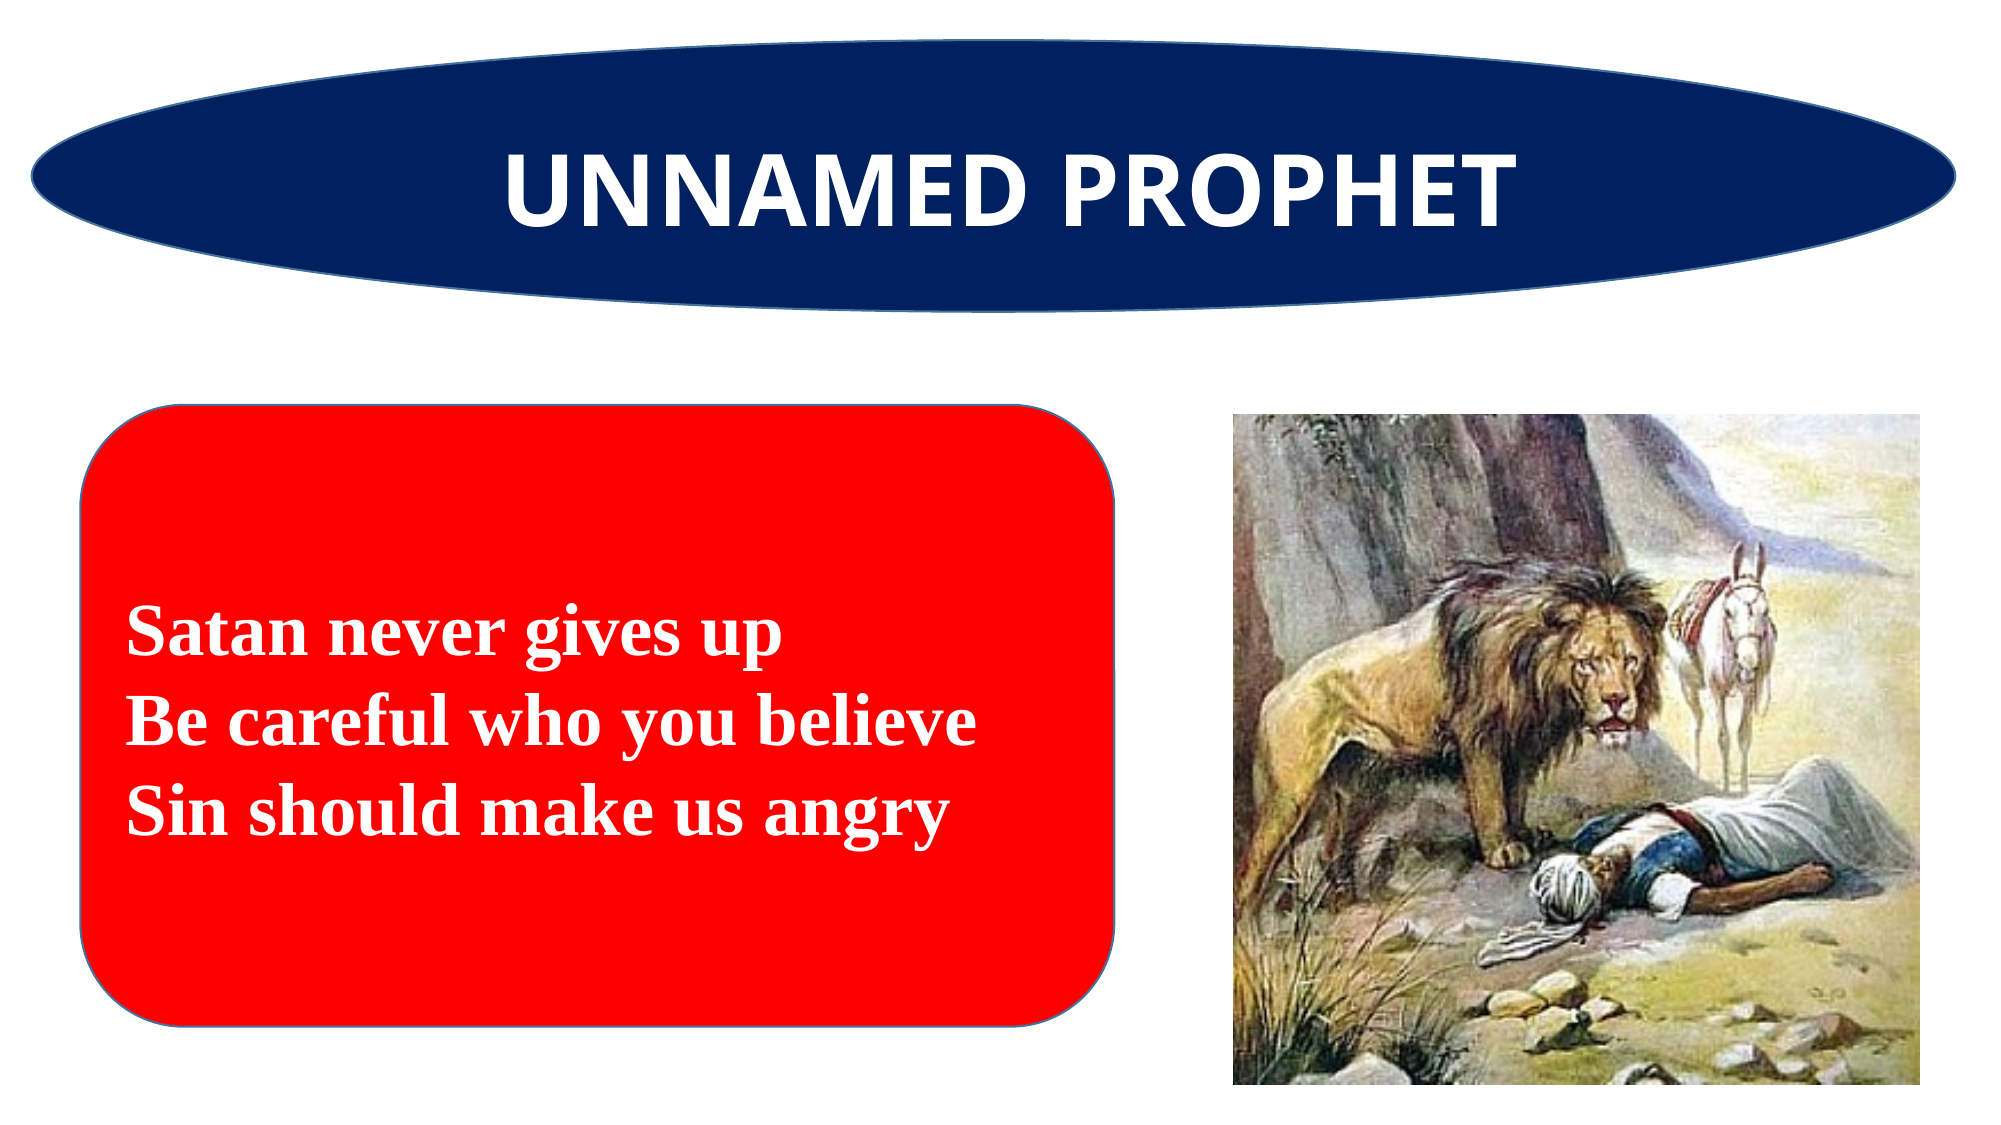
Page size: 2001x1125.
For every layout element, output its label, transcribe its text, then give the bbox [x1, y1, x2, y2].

picture [1233, 414, 1920, 1085]
text_box UNNAMED PROPHET [30, 39, 1957, 313]
text_box Satan never gives up Be careful who you believe Sin should make us angry [79, 403, 1116, 1028]
